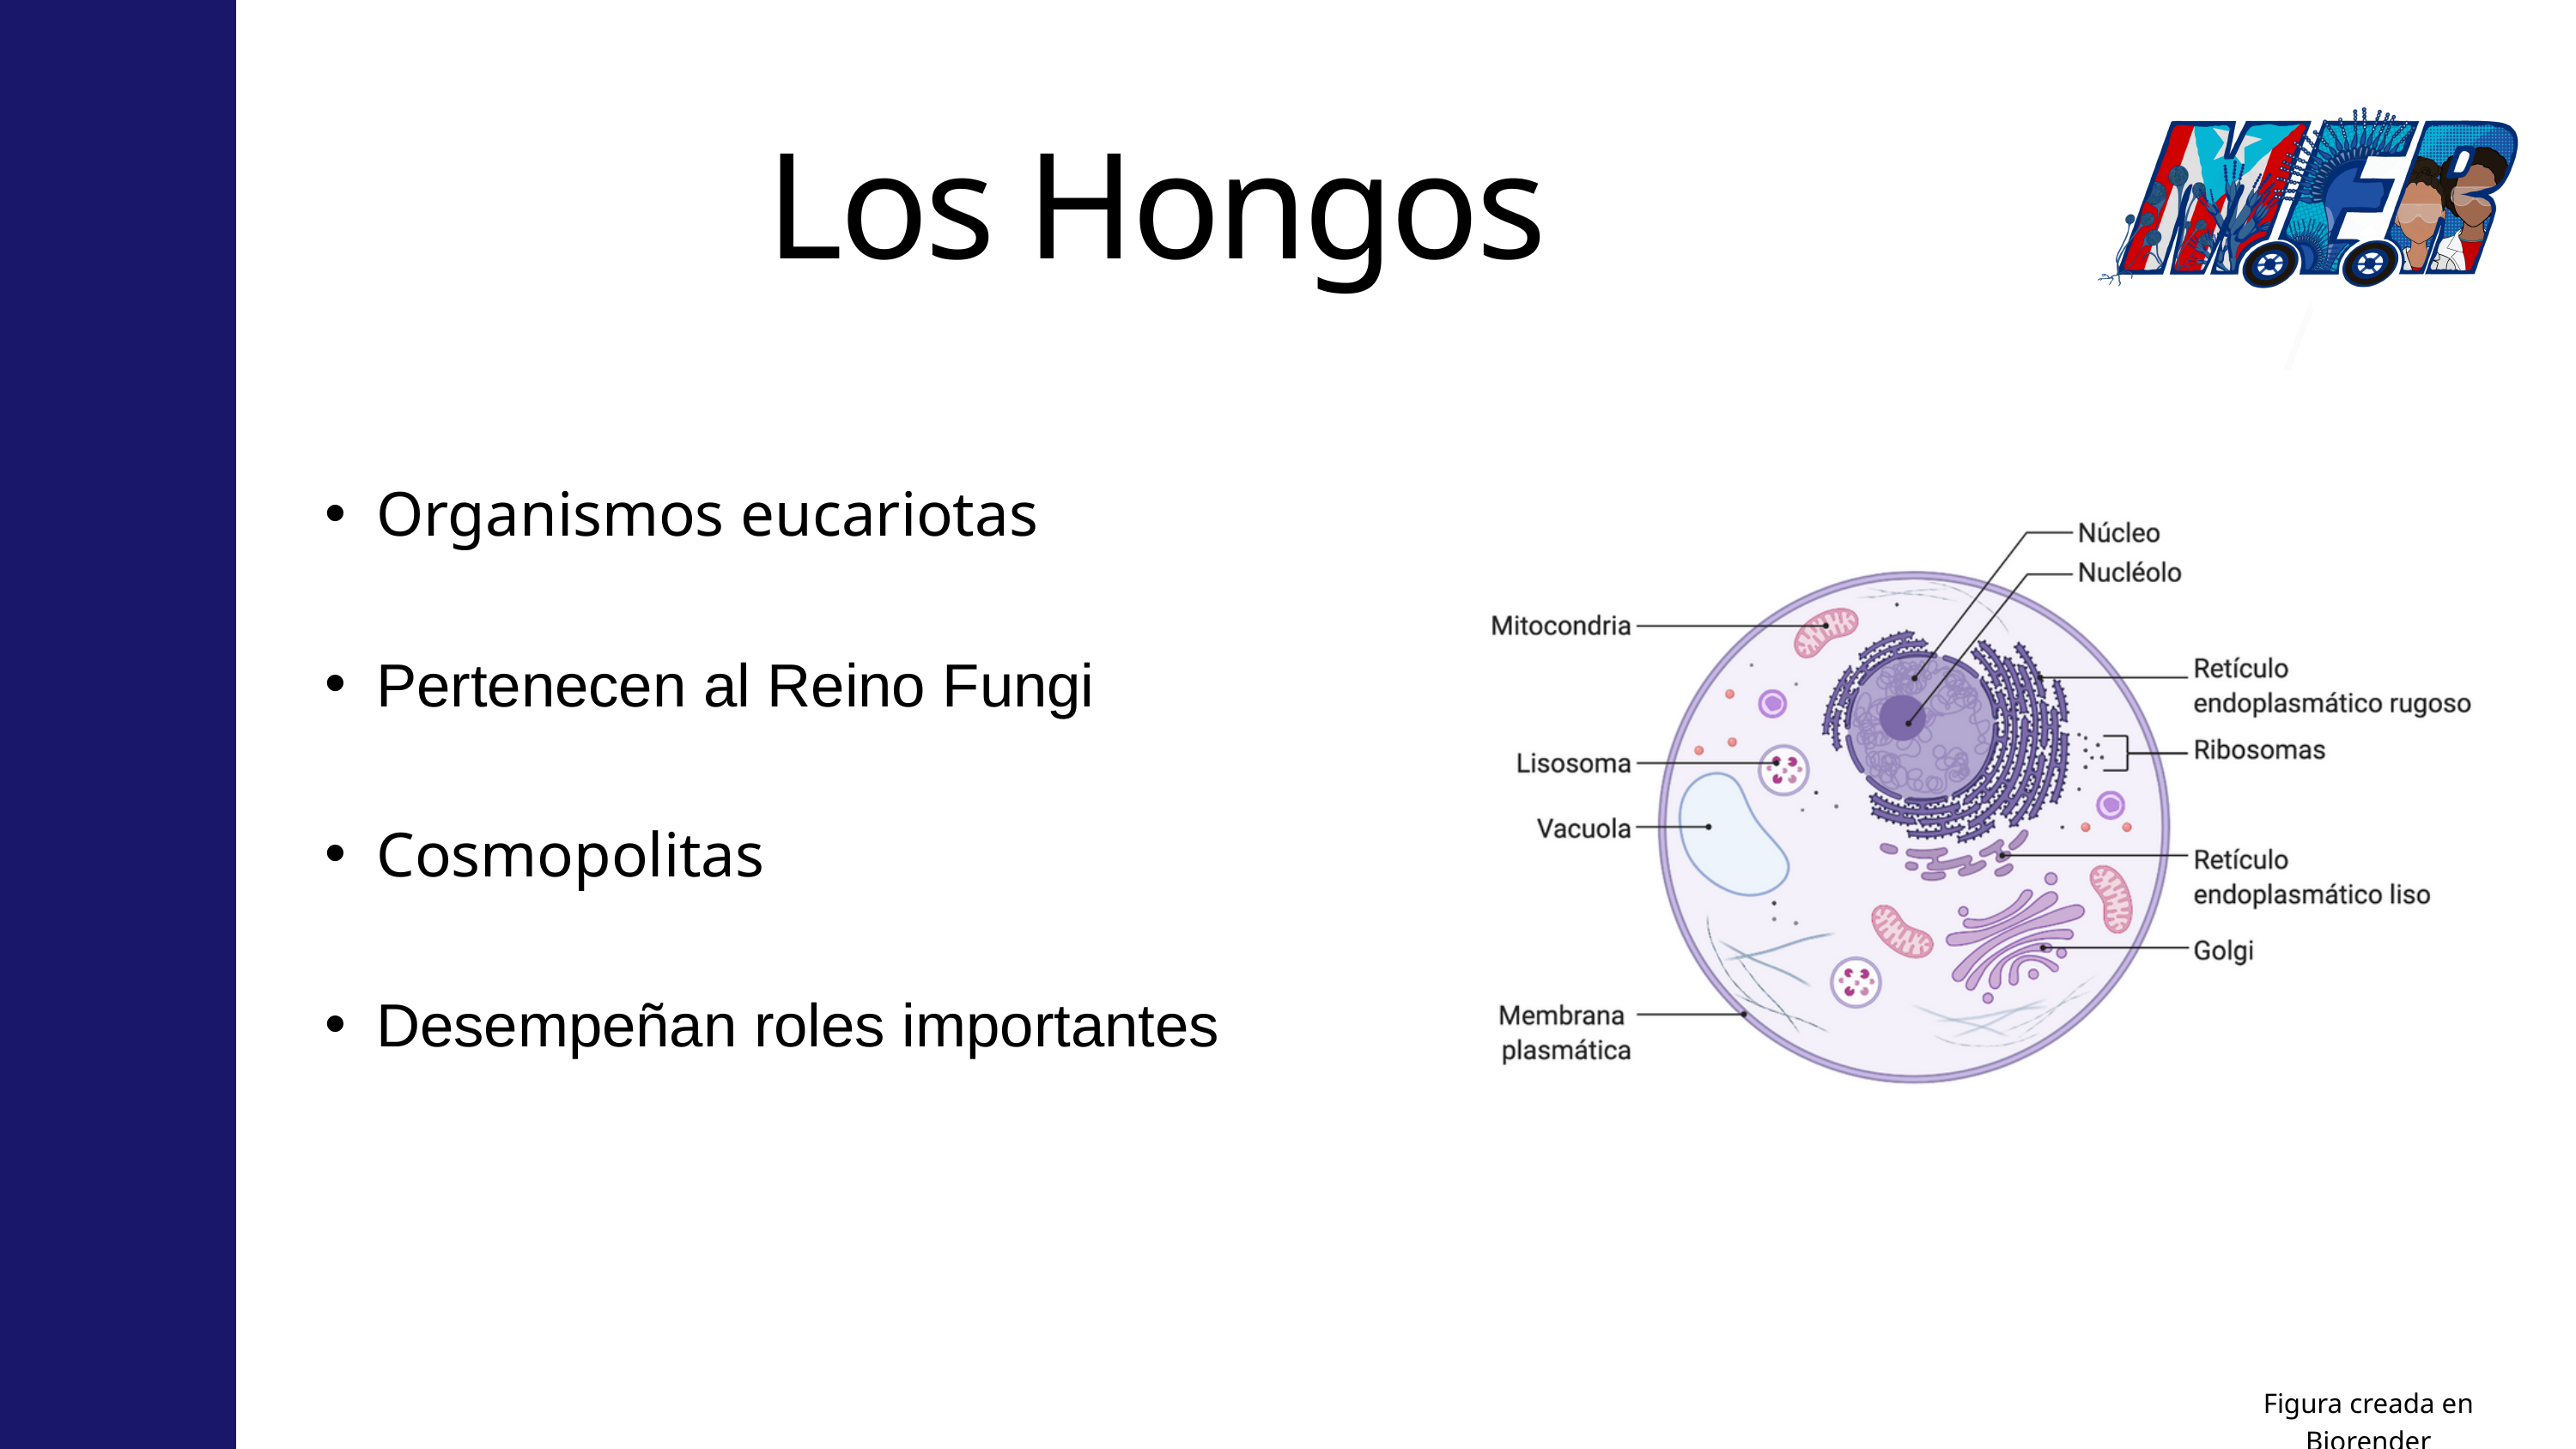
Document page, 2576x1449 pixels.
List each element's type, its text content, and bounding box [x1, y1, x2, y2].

picture [1373, 412, 2502, 1131]
picture [2084, 44, 2534, 391]
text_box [0, 0, 236, 1449]
text_box Organismos eucariotas Pertenecen al Reino Fungi Cosmopolitas Desempeñan roles importantes [272, 463, 1923, 1145]
text_box Figura creada en Biorender [2204, 1381, 2533, 1449]
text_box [673, 107, 1765, 474]
